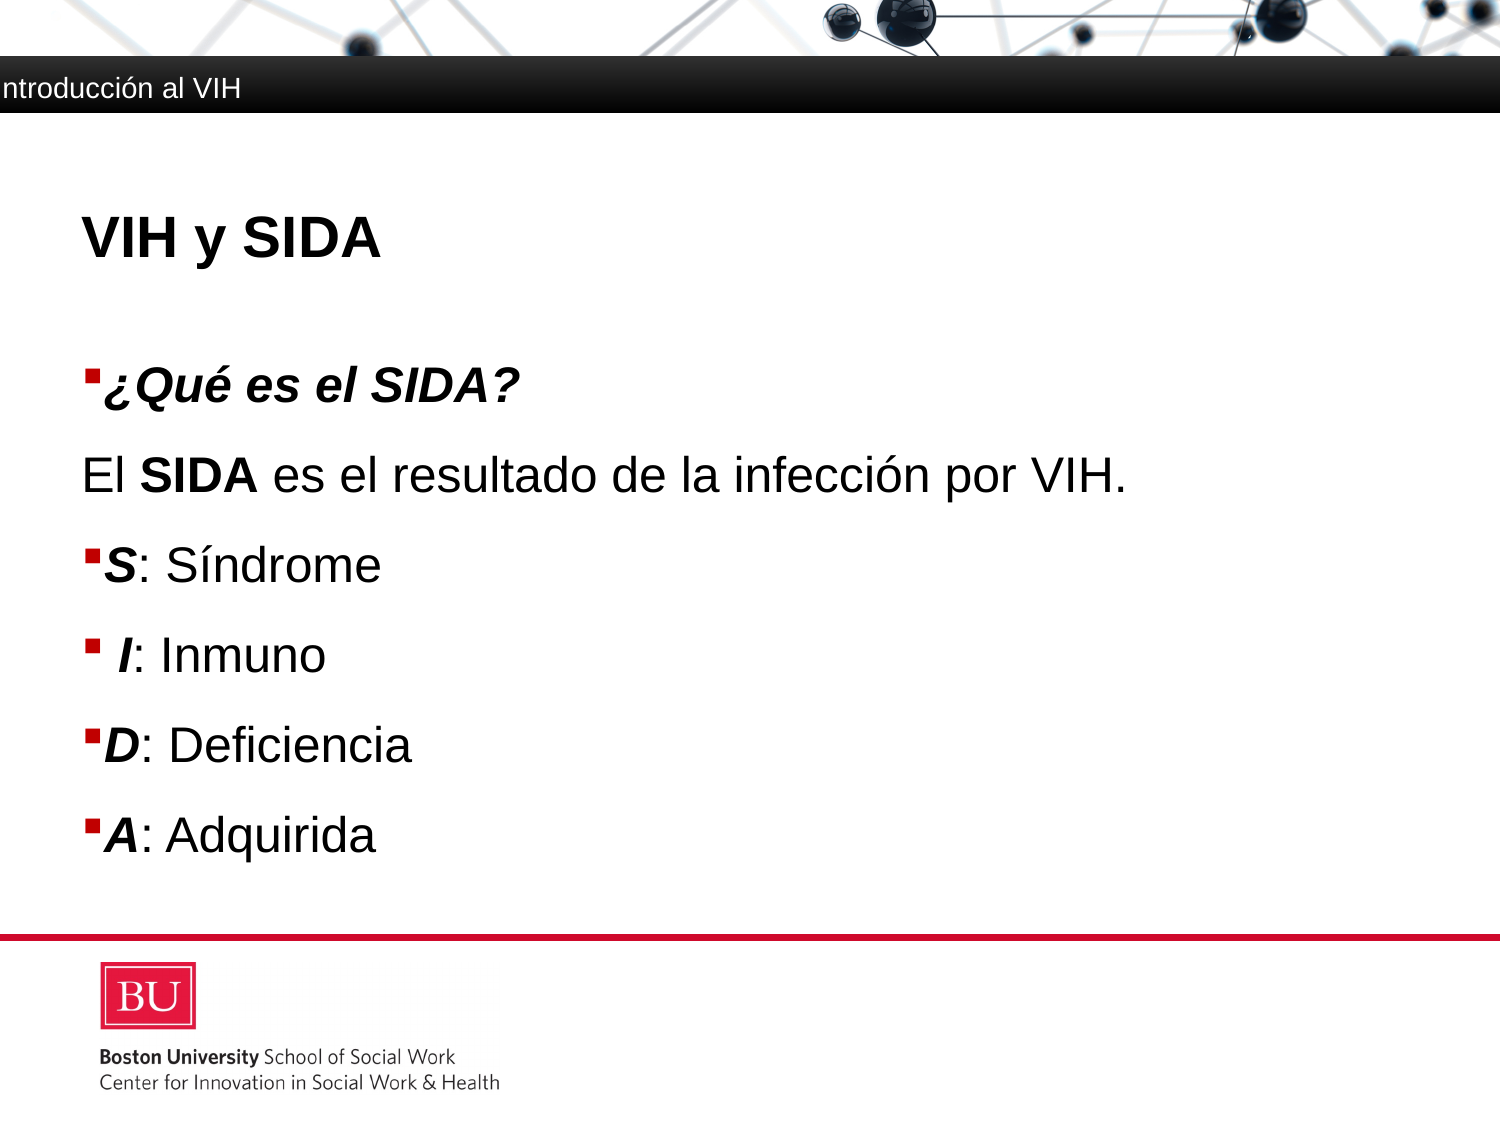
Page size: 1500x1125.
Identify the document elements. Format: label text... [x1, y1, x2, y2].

list ¿Qué es el SIDA? El SIDA es el resultado de la infección por VIH. S: Síndrome I: Inmuno D: Deficiencia A: Adquirida [81, 322, 1449, 849]
picture [0, 0, 1500, 56]
title VIH y SIDA [81, 187, 1449, 304]
text_box Introducción al VIH [0, 62, 257, 113]
picture [99, 962, 500, 1095]
